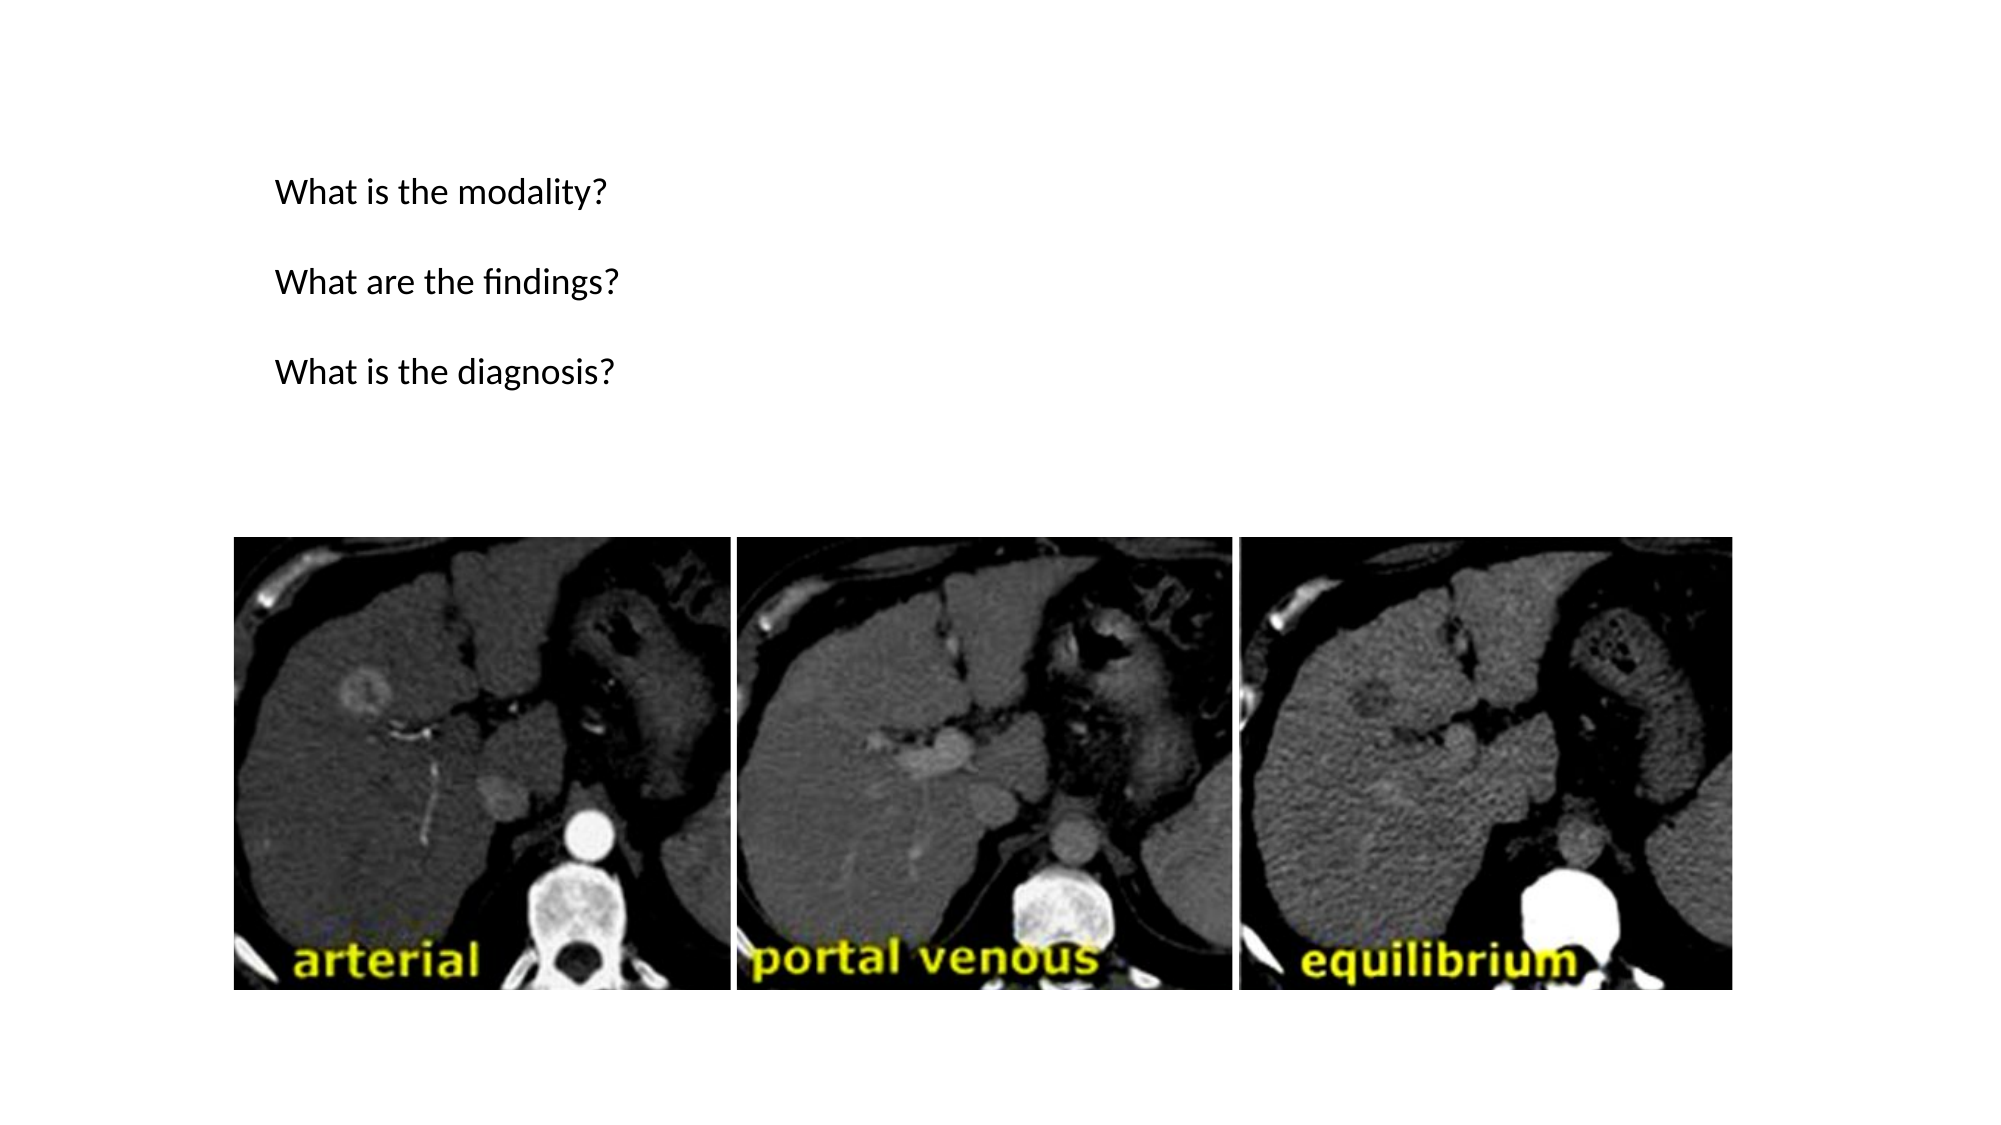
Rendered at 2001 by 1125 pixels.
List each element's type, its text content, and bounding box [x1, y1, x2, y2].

picture [736, 537, 1233, 990]
text_box What is the modality? What are the findings? What is the diagnosis? [260, 159, 1706, 400]
picture [1239, 537, 1733, 990]
picture [233, 537, 731, 990]
